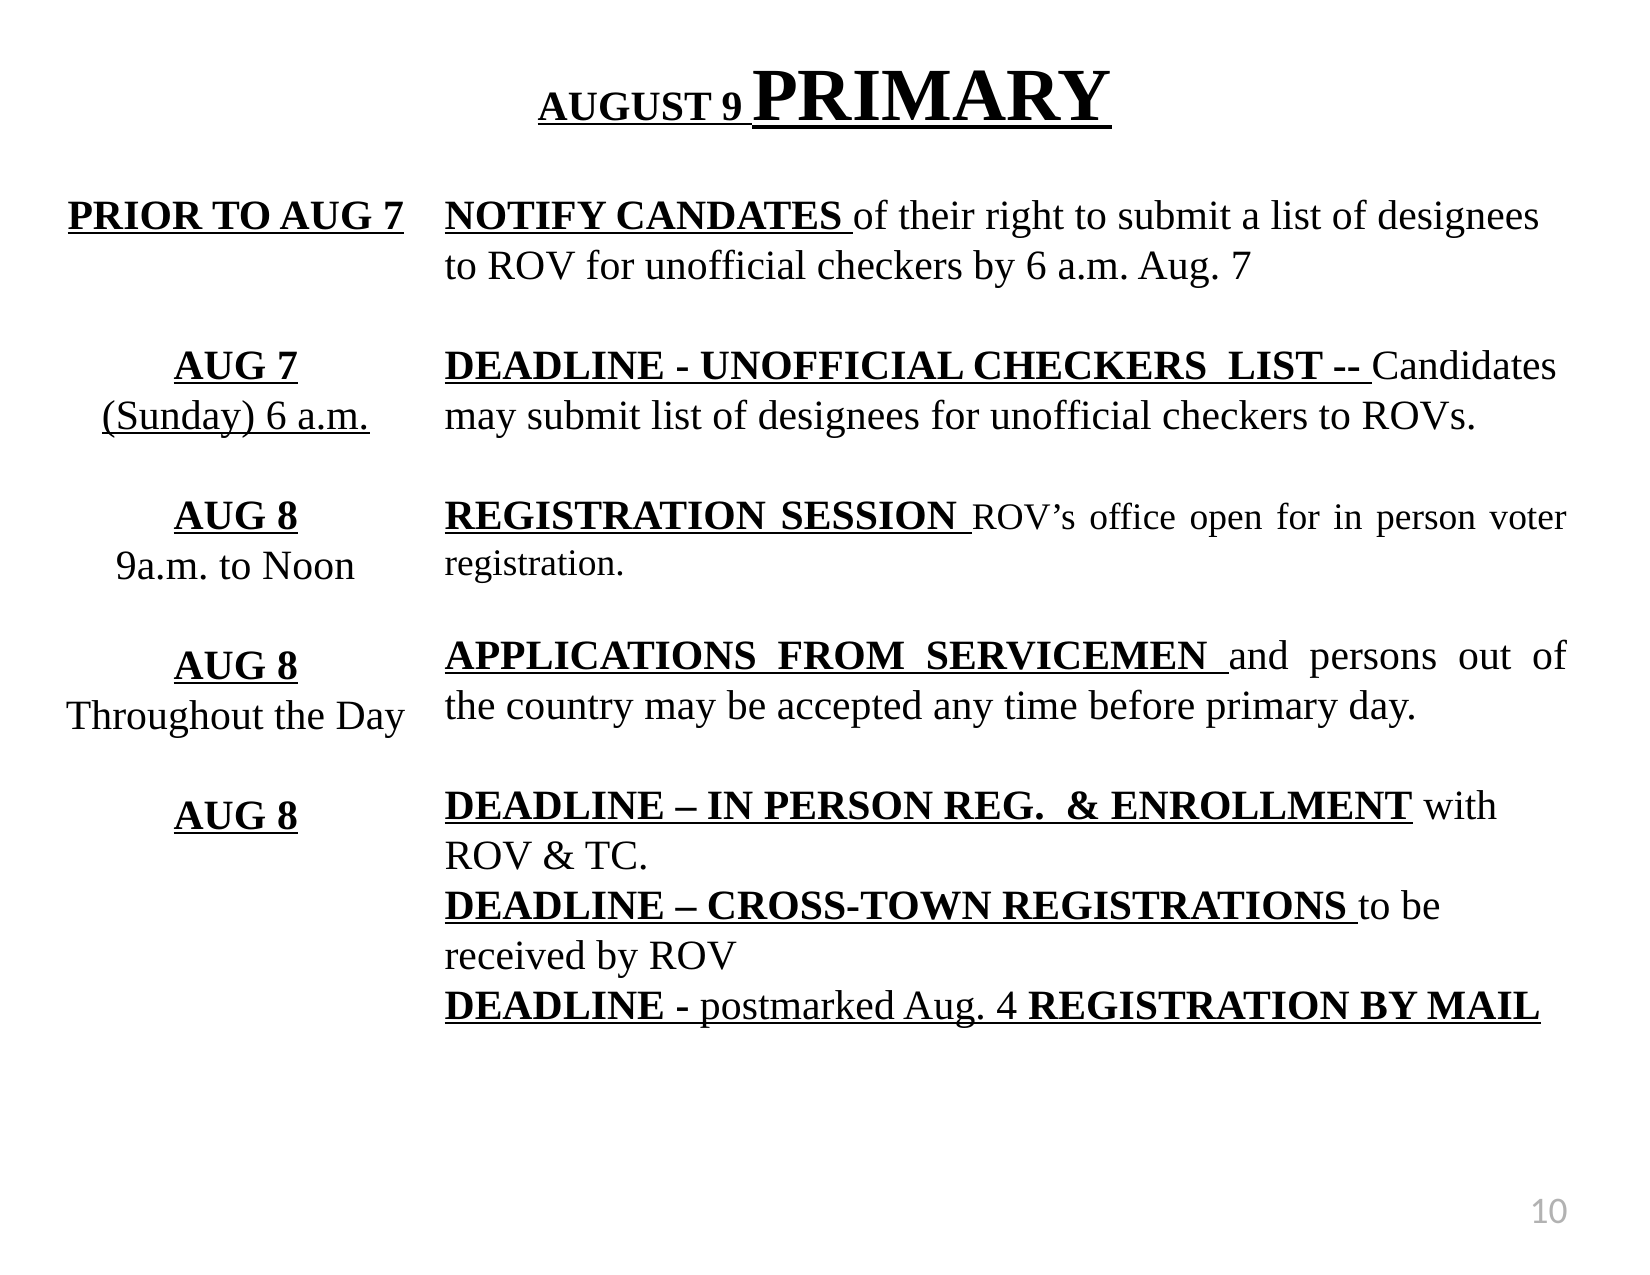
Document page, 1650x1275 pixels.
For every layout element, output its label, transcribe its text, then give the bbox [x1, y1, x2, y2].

list NOTIFY CANDATES of their right to submit a list of designees to ROV for unofficial checkers by 6 a.m. Aug. 7 DEADLINE - UNOFFICIAL CHECKERS LIST -- Candidates may submit list of designees for unofficial checkers to ROVs. REGISTRATION SESSION ROV’s office open for in person voter registration. APPLICATIONS FROM SERVICEMEN and persons out of the country may be accepted any time before primary day. DEADLINE – IN PERSON REG. & ENROLLMENT with ROV & TC. DEADLINE – CROSS-TOWN REGISTRATIONS to be received by ROV DEADLINE - postmarked Aug. 4 REGISTRATION BY MAIL [444, 187, 1568, 1188]
slide_number 10 [1188, 1185, 1568, 1232]
list PRIOR TO AUG 7 AUG 7 (Sunday) 6 a.m. AUG 8 9a.m. to Noon AUG 8 Throughout the Day AUG 8 [27, 187, 444, 1092]
title AUGUST 9 PRIMARY [82, 45, 1568, 137]
